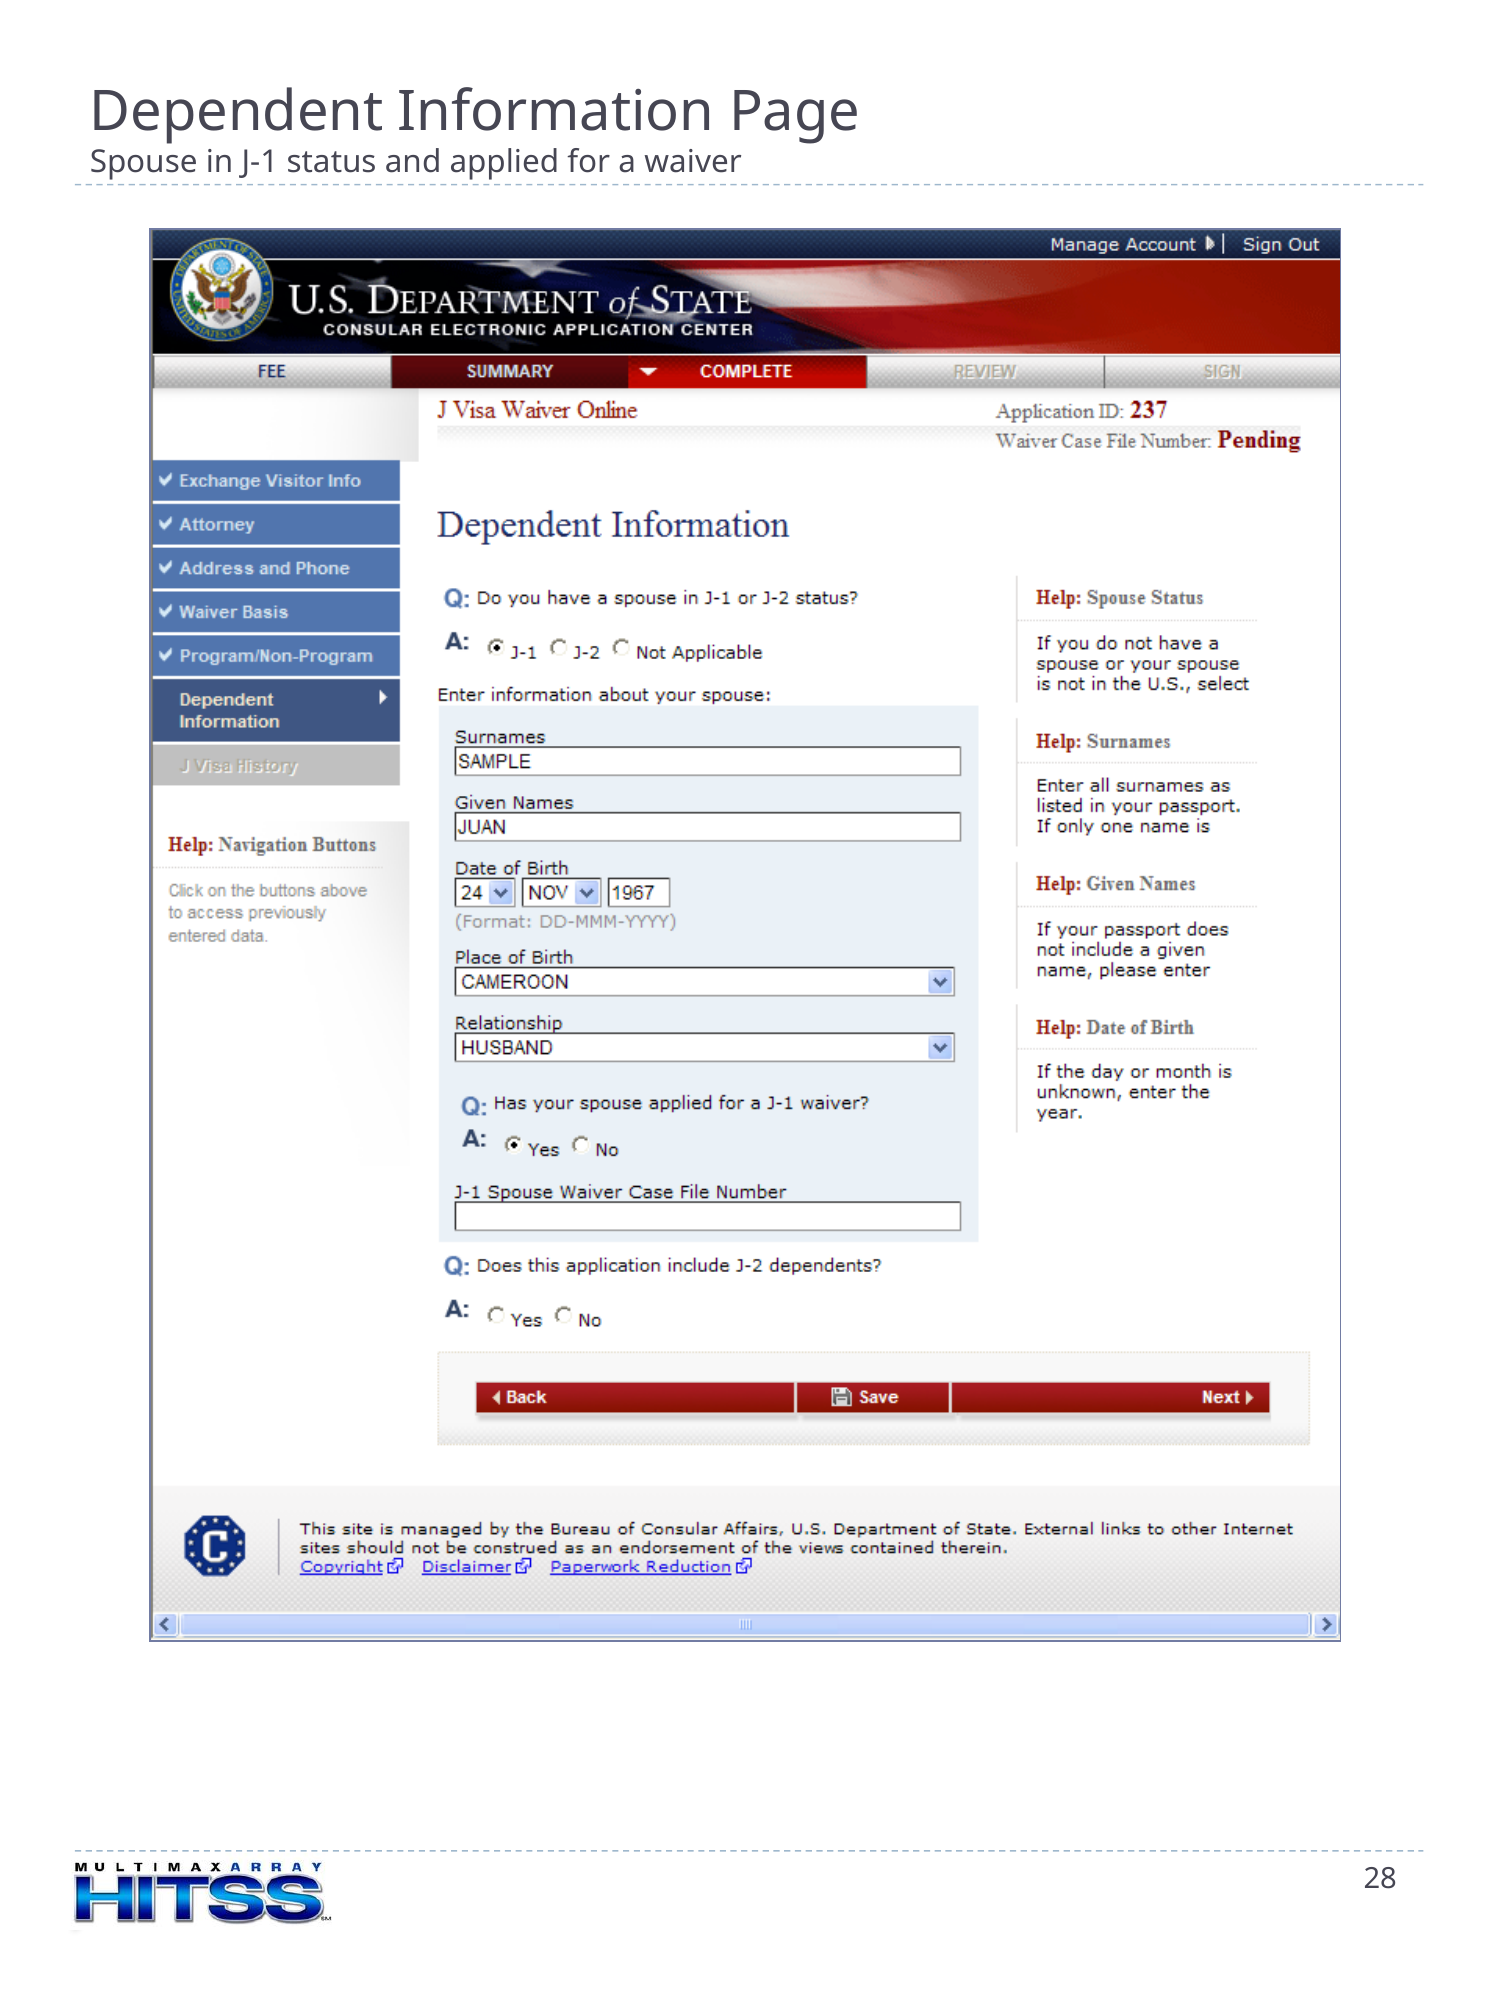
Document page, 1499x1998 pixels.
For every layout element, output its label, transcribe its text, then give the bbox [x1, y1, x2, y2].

title Dependent Information Page Spouse in J-1 status and applied for a waiver [74, 66, 1424, 187]
slide_number 28 [1087, 1851, 1412, 1959]
picture [56, 1853, 339, 1930]
picture [150, 229, 1340, 1641]
